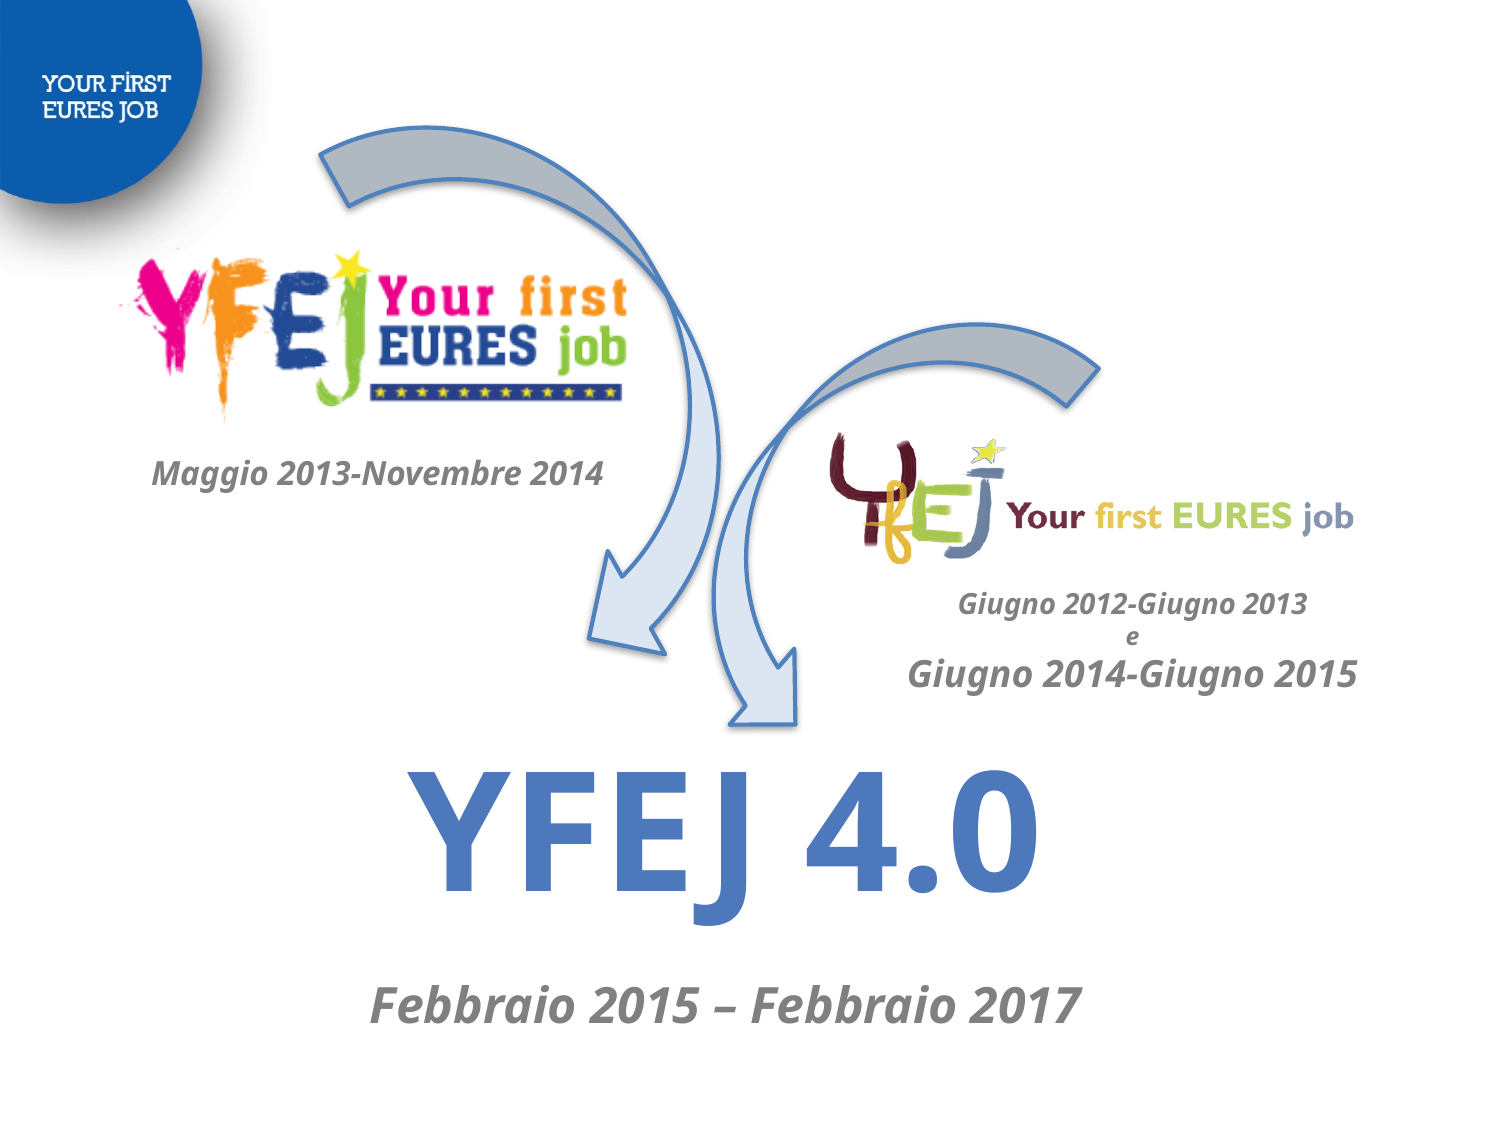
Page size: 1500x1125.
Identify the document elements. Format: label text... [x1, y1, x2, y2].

text_box [711, 322, 1101, 727]
picture [829, 431, 1360, 568]
text_box [586, 266, 721, 657]
text_box Giugno 2012-Giugno 2013 e Giugno 2014-Giugno 2015 [860, 577, 1405, 703]
text_box [318, 125, 606, 202]
text_box Maggio 2013-Novembre 2014 [105, 478, 650, 500]
picture [0, 0, 650, 470]
text_box Febbraio 2015 – Febbraio 2017 [291, 965, 1159, 1041]
text_box YfEj 4.0 [291, 762, 1159, 888]
